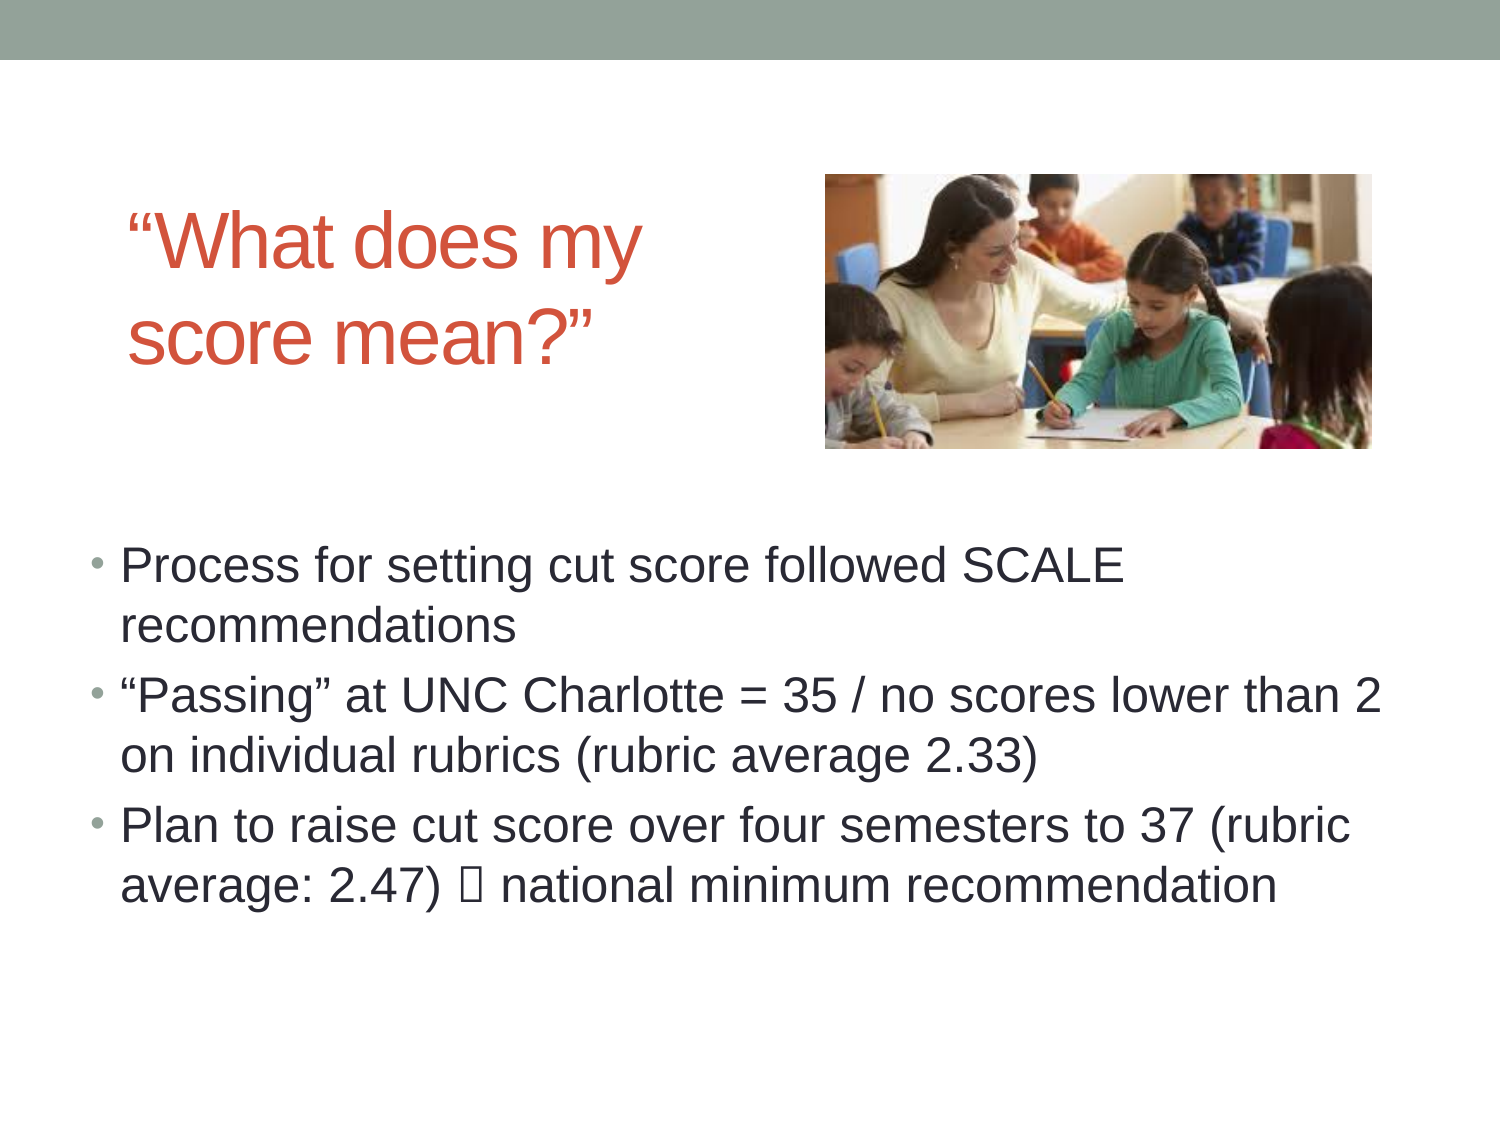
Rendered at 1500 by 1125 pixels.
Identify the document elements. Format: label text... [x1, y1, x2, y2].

list Process for setting cut score followed SCALE recommendations “Passing” at UNC Charlotte = 35 / no scores lower than 2 on individual rubrics (rubric average 2.33) Plan to raise cut score over four semesters to 37 (rubric average: 2.47)  national minimum recommendation [75, 525, 1425, 1075]
title “What does my score mean?” [112, 180, 738, 389]
picture [824, 174, 1372, 449]
